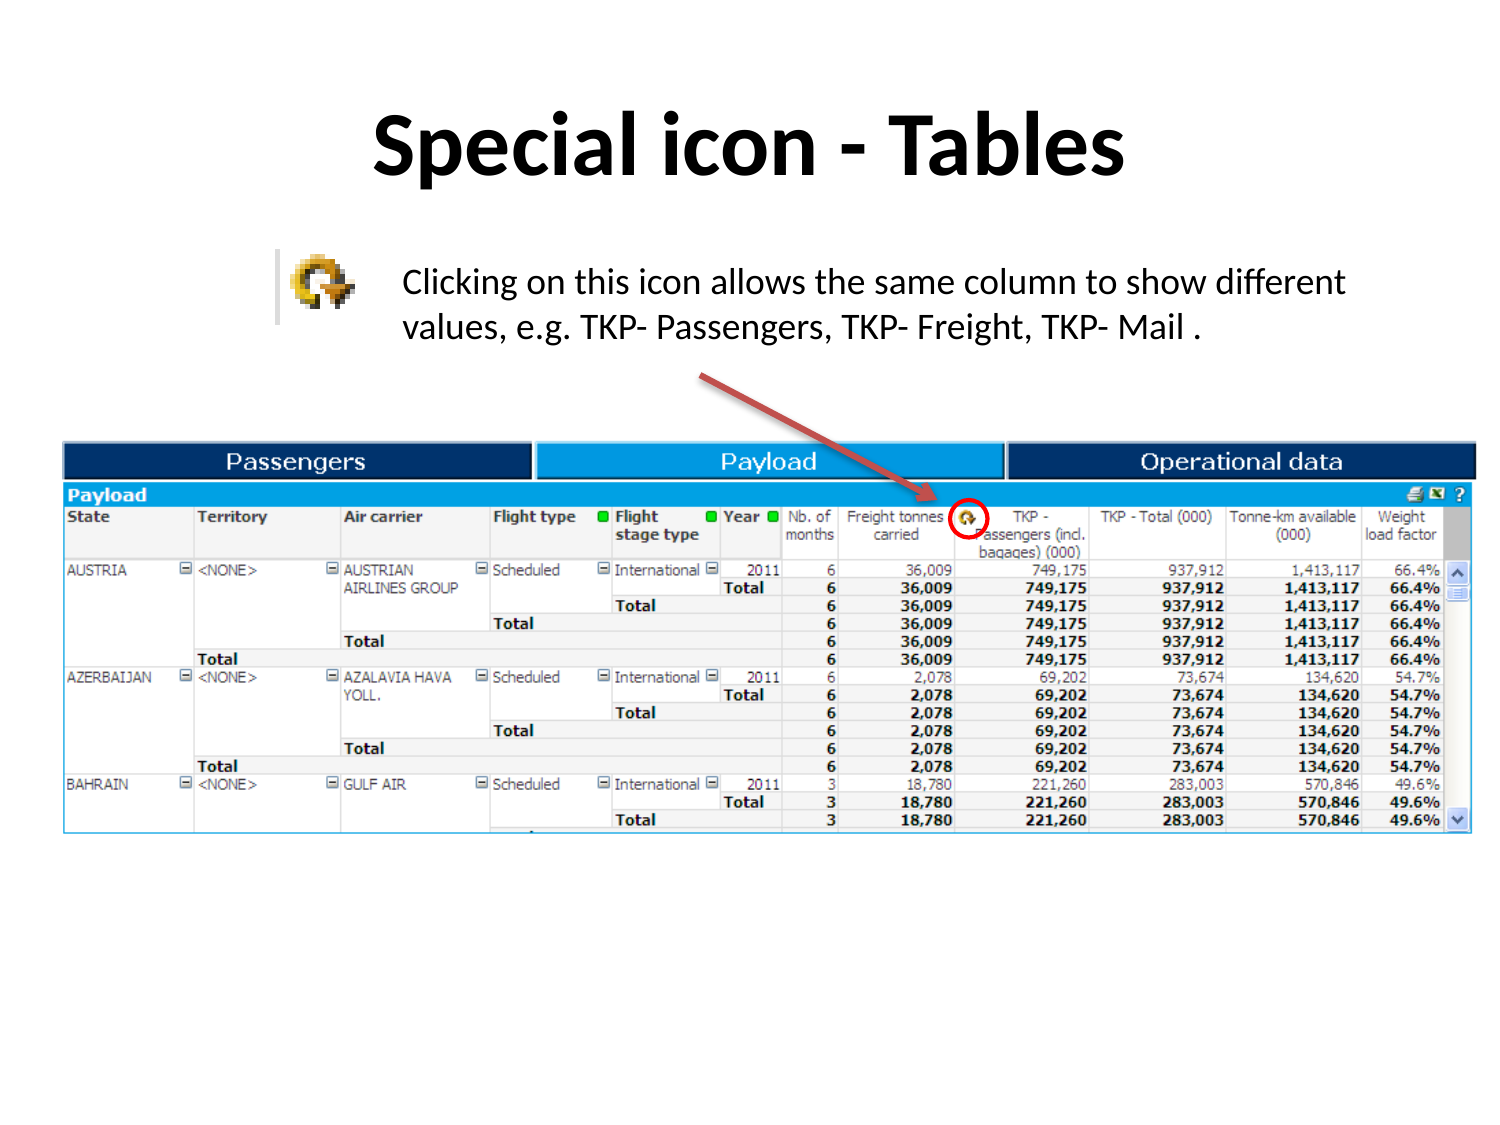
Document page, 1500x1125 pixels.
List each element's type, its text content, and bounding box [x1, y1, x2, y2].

title Special icon - Tables [75, 45, 1425, 233]
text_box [699, 374, 938, 501]
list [62, 437, 1480, 838]
picture [274, 249, 376, 326]
text_box Clicking on this icon allows the same column to show different values, e.g. TKP- Passengers, TKP- Freight, TKP- Mail . [387, 249, 1461, 355]
